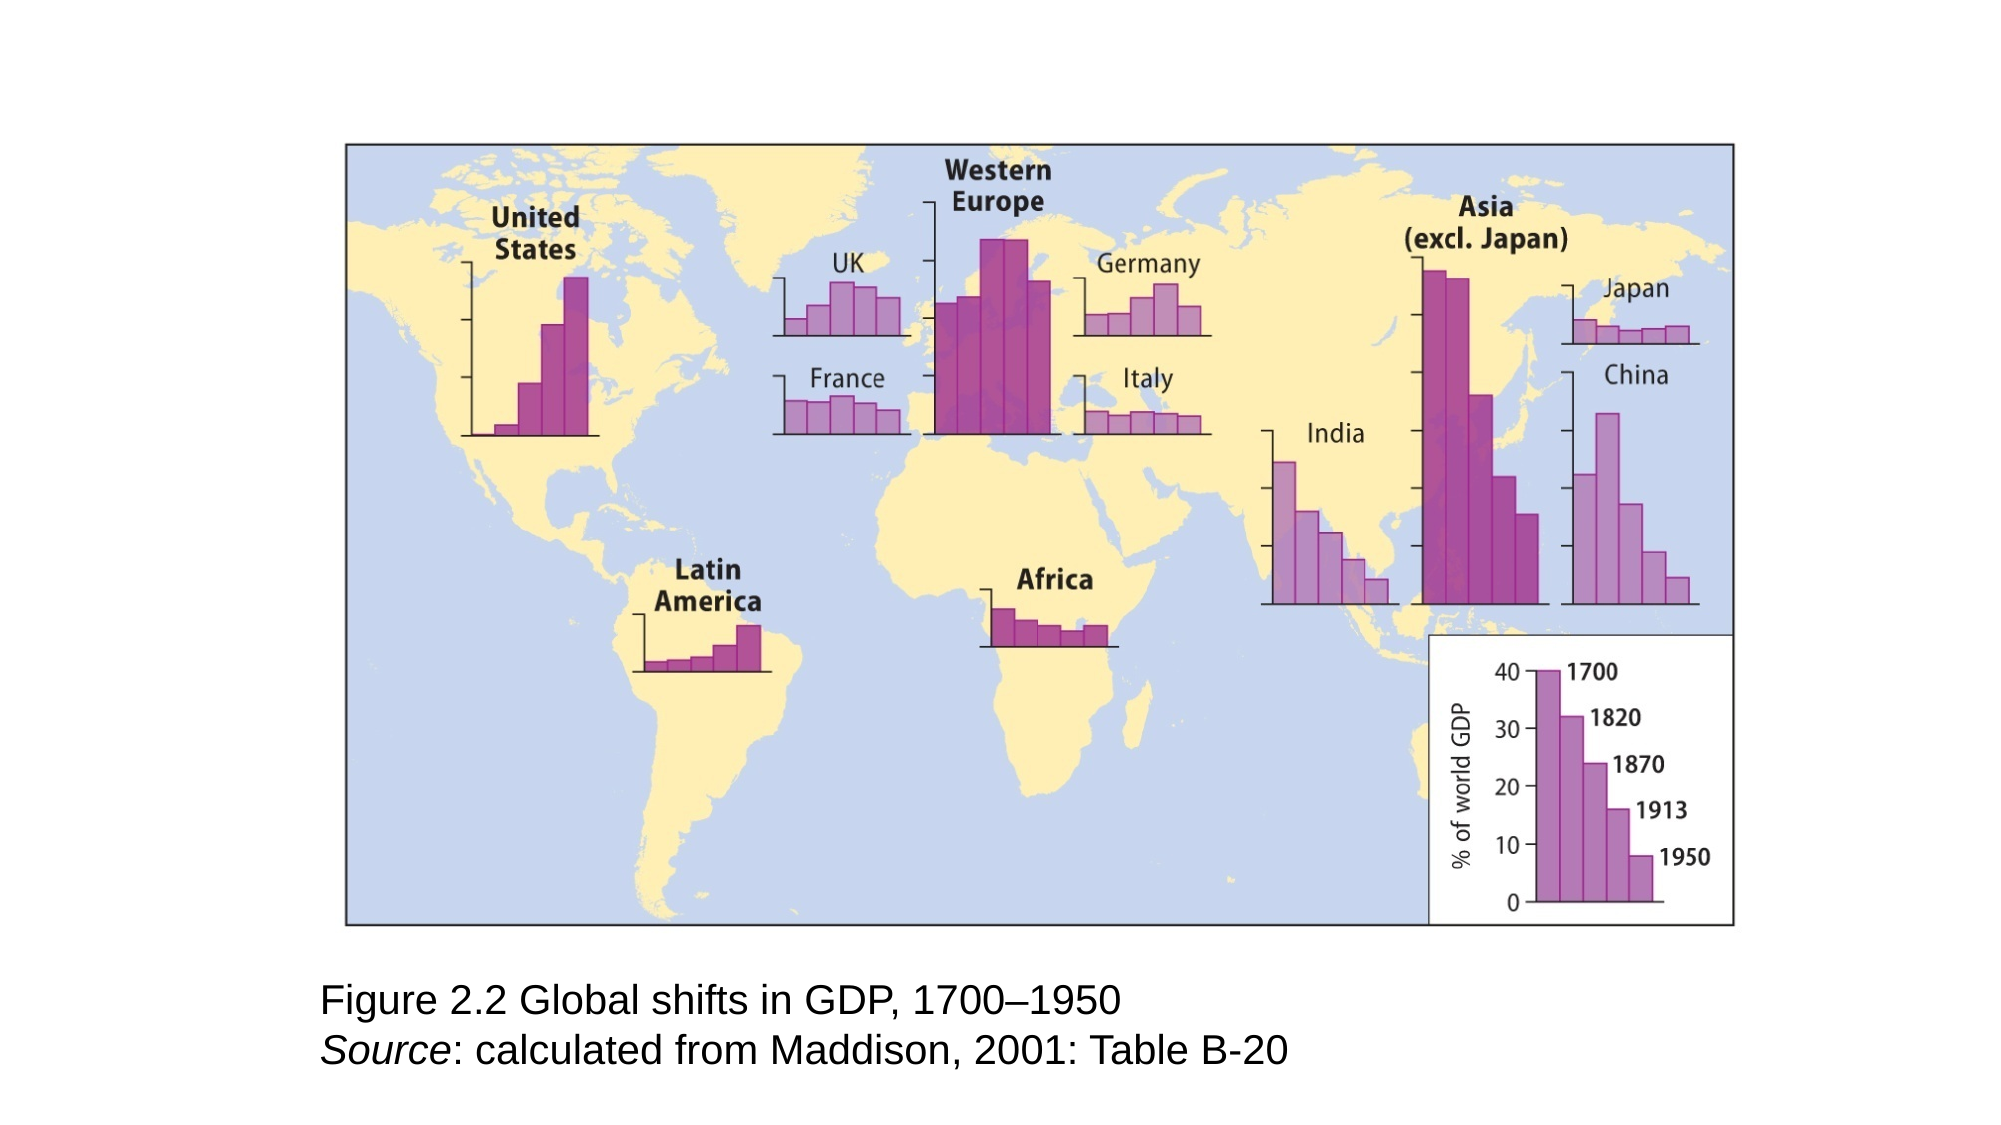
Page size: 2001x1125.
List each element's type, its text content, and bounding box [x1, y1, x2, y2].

text_box Figure 2.2 Global shifts in GDP, 1700–1950 Source: calculated from Maddison, 2001: Table B-20 [305, 959, 1717, 1094]
picture [302, 109, 1773, 953]
